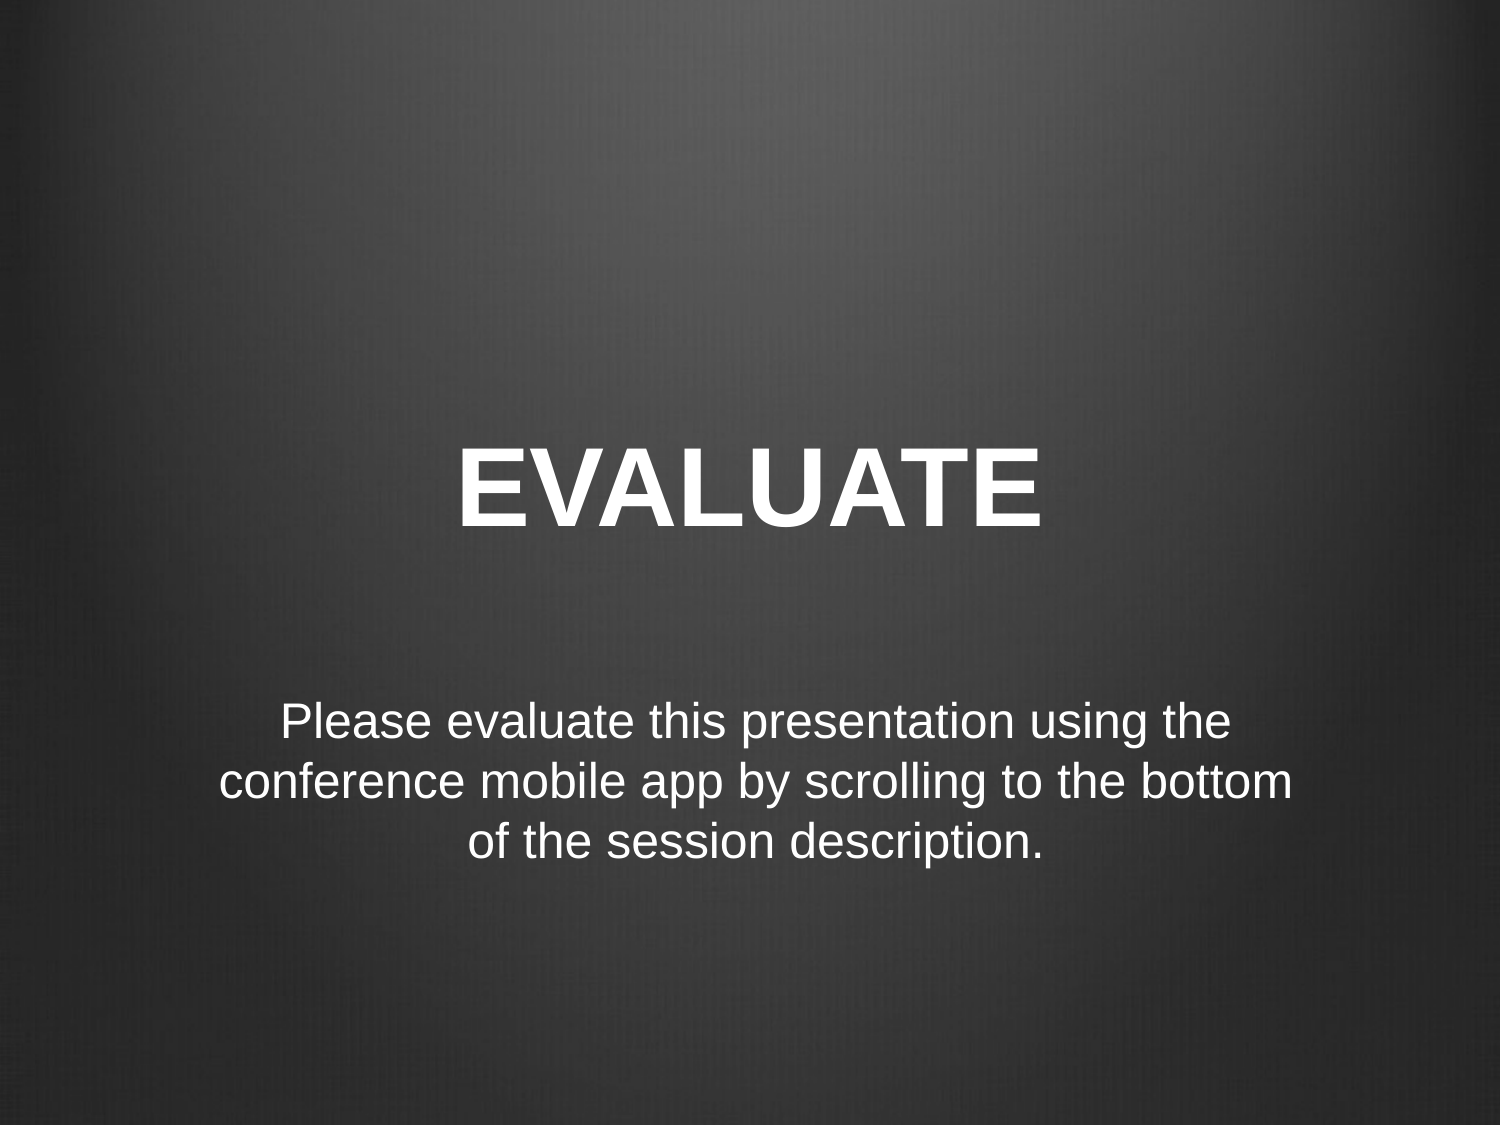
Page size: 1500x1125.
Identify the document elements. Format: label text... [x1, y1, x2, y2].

text_box EVALUATE [0, 410, 1500, 538]
text_box Please evaluate this presentation using the conference mobile app by scrolling to the bottom of the session description. [161, 669, 1351, 887]
